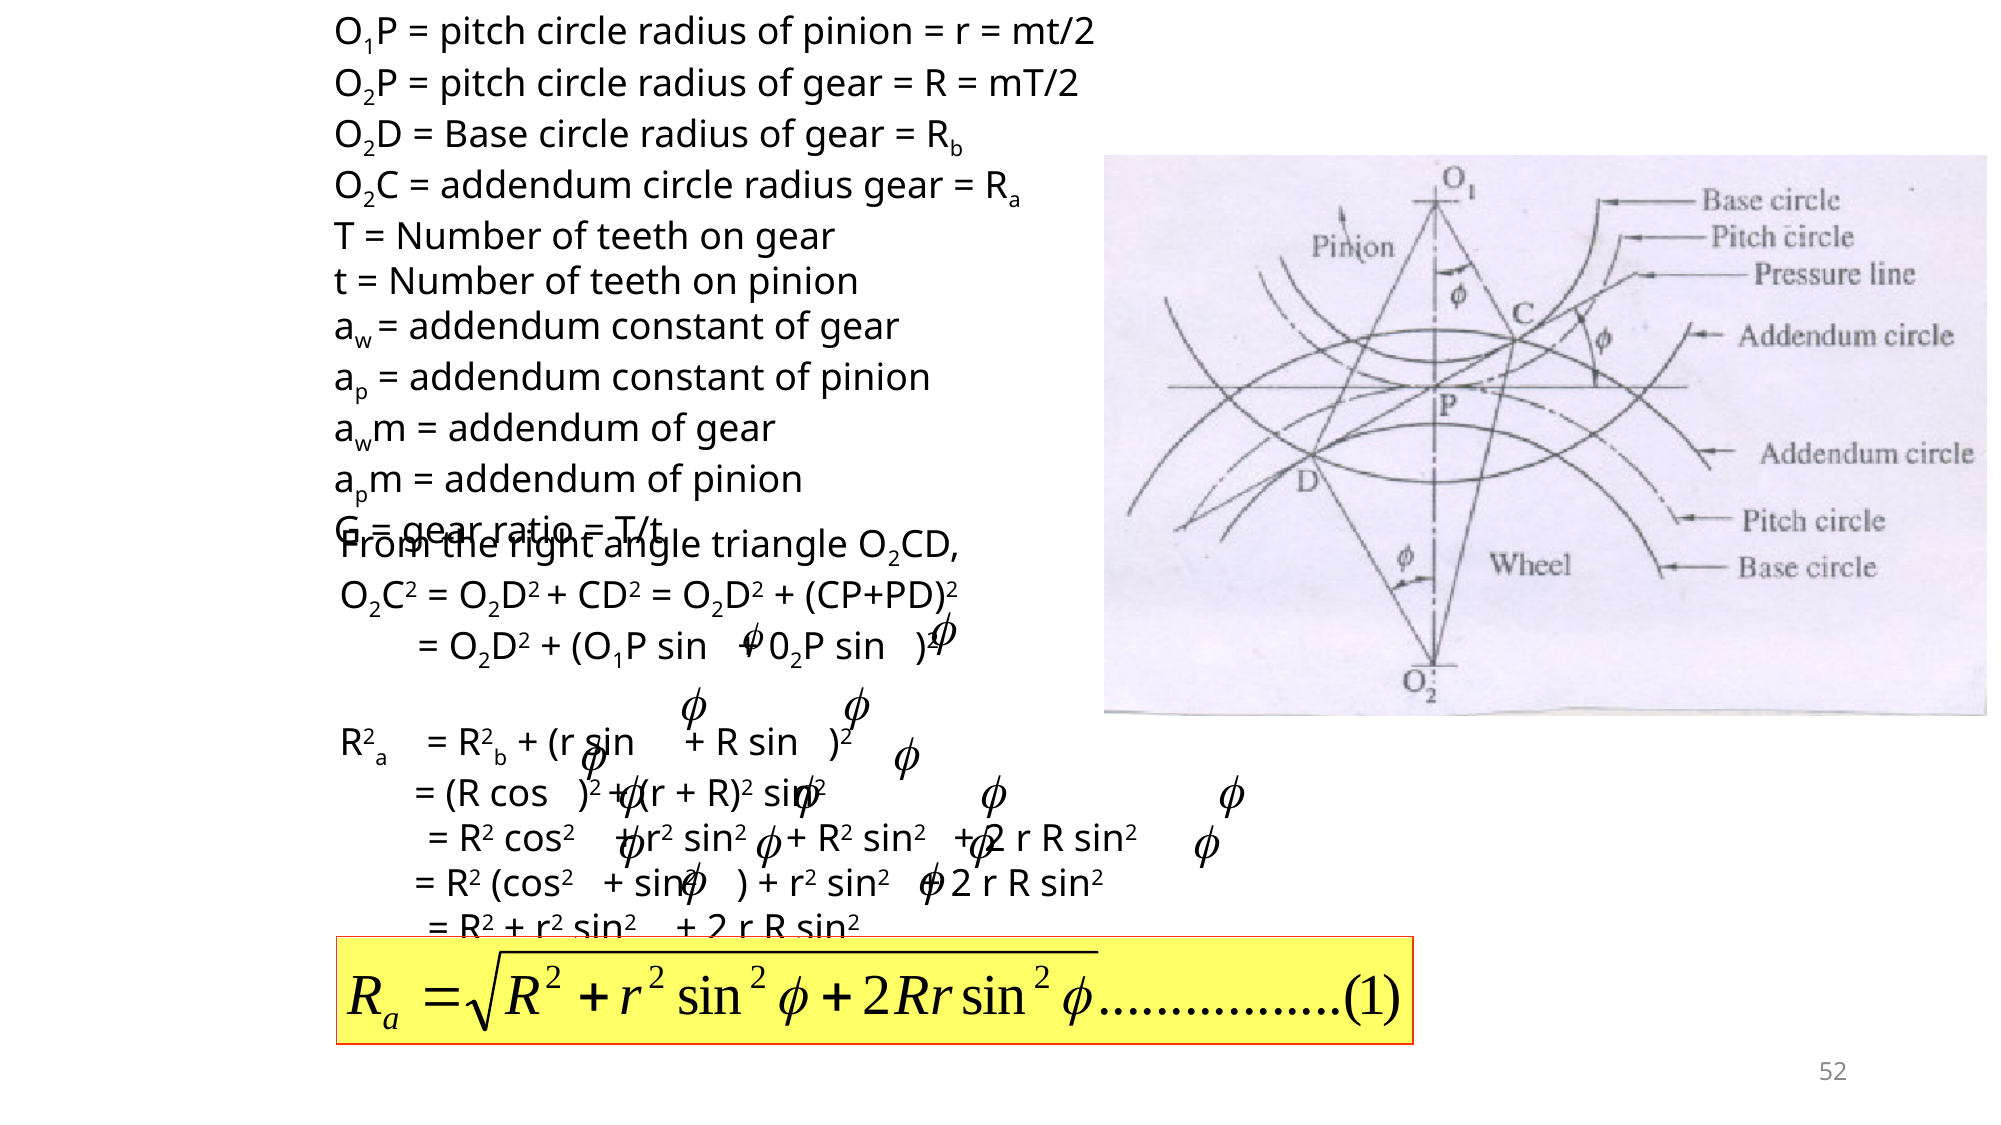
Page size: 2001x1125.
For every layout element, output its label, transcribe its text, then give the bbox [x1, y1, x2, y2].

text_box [324, 512, 1255, 918]
text_box O1P = pitch circle radius of pinion = r = mt/2 O2P = pitch circle radius of gear = R = mT/2 O2D = Base circle radius of gear = Rb O2C = addendum circle radius gear = Ra T = Number of teeth on gear t = Number of teeth on pinion aw = addendum constant of gear ap = addendum constant of pinion awm = addendum of gear apm = addendum of pinion G = gear ratio = T/t [319, 0, 1111, 559]
slide_number 52 [1412, 1042, 1863, 1103]
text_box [337, 937, 1413, 1044]
picture [1104, 155, 1987, 716]
